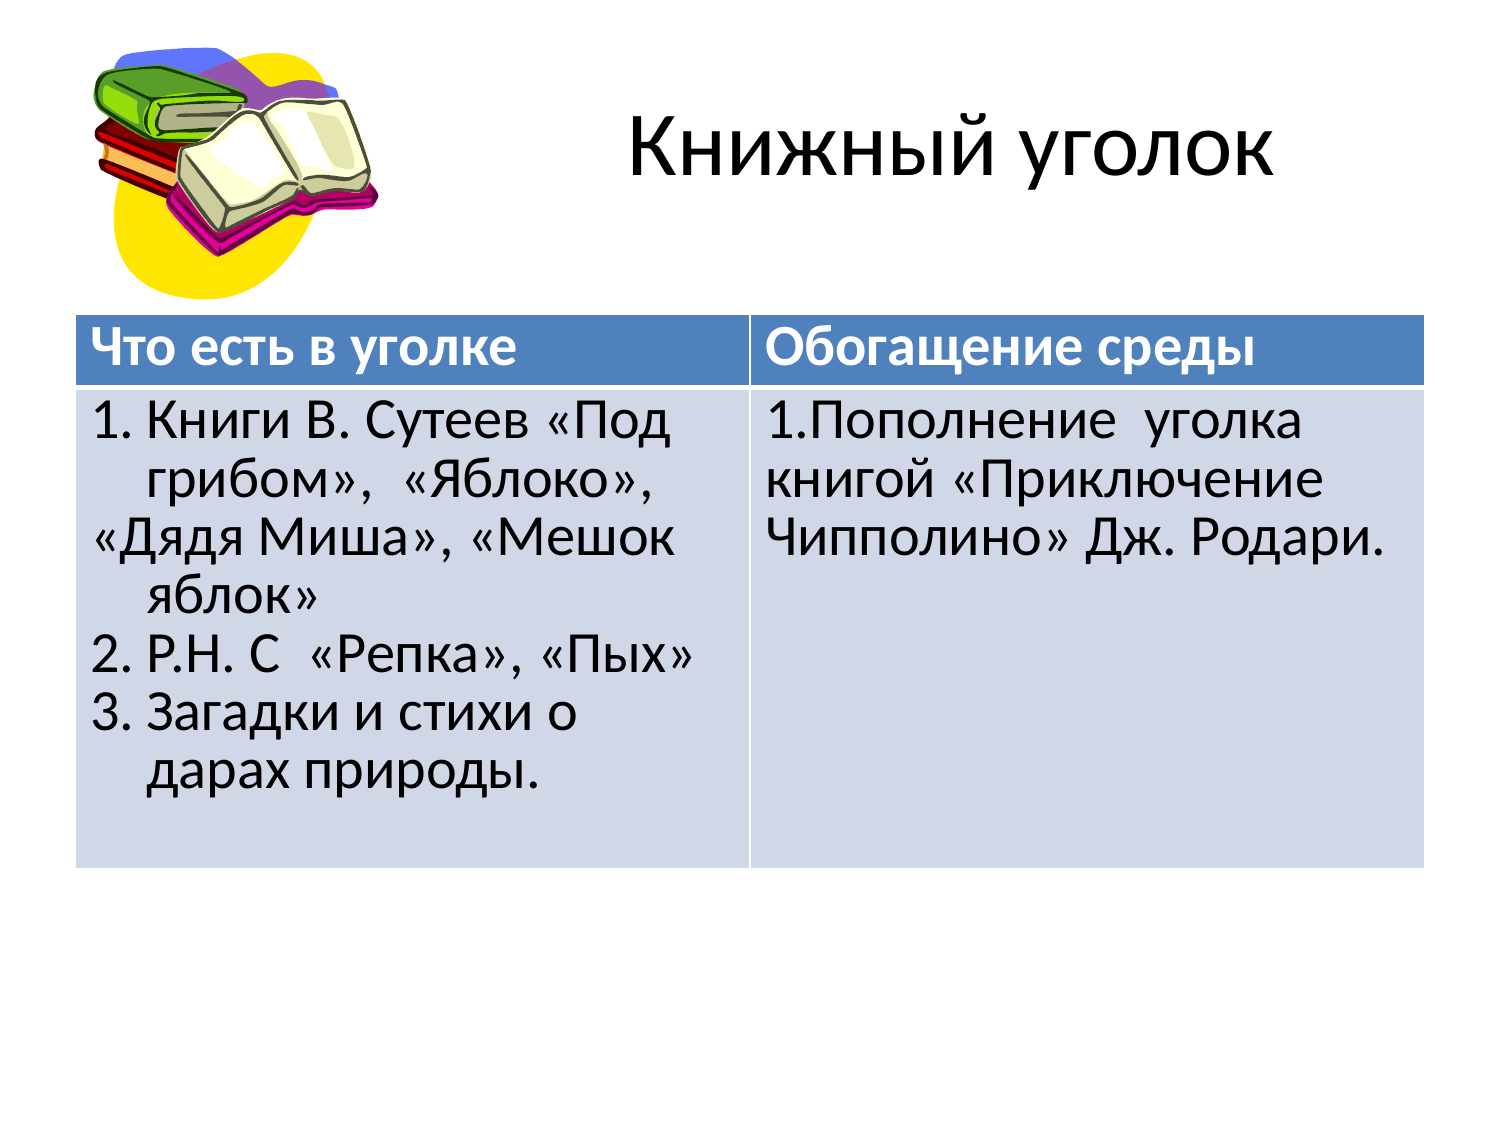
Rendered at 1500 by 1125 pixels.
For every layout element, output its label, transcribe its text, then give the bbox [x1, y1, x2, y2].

picture [88, 42, 384, 305]
table_header Что есть в уголке [76, 315, 749, 385]
title Книжный уголок [478, 44, 1426, 233]
table_header Обогащение среды [751, 315, 1424, 385]
table_cell 1.Пополнение уголка книгой «Приключение Чипполино» Дж. Родари. [751, 390, 1424, 868]
table_cell Книги В. Сутеев «Под грибом», «Яблоко», «Дядя Миша», «Мешок яблок» Р.Н. С «Репка», «Пых» Загадки и стихи о дарах природы. [76, 390, 749, 868]
